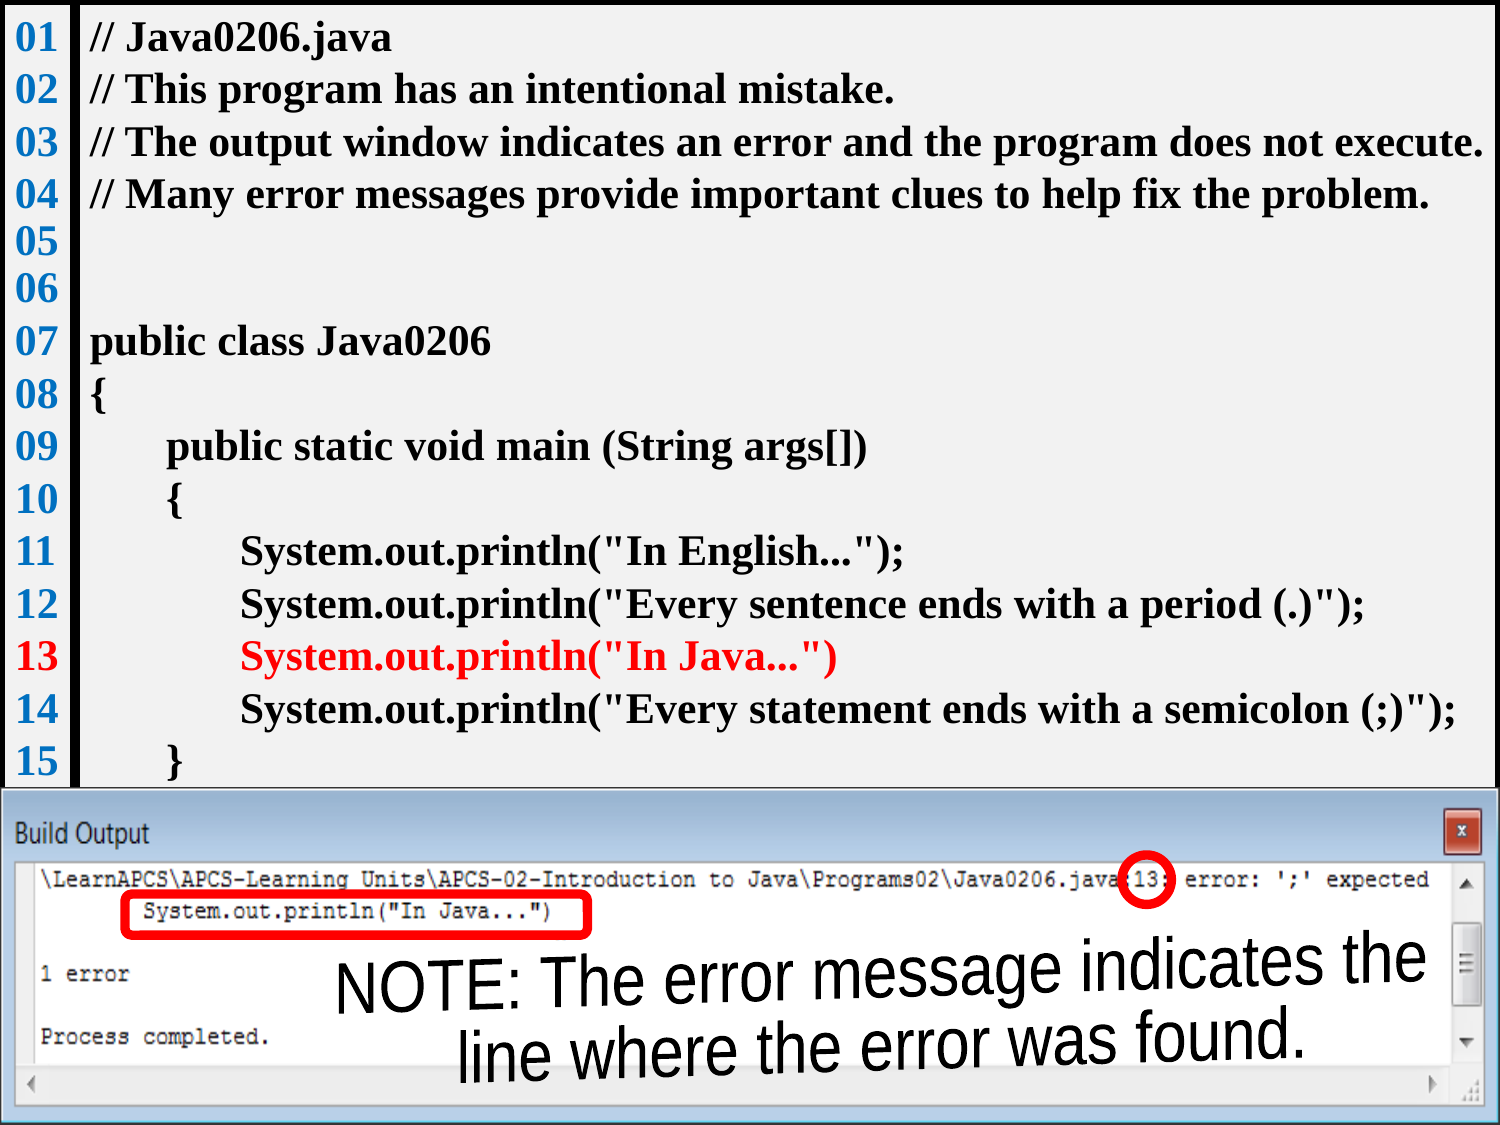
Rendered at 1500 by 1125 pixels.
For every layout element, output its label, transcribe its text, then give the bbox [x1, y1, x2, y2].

text_box 01 02 03 04 05 06 07 08 09 10 11 12 13 14 15 16 17 18 19 20 21 [0, 0, 74, 786]
picture [0, 787, 1500, 1125]
text_box // Java0206.java // This program has an intentional mistake. // The output window indicates an error and the program does not execute. // Many error messages provide important clues to help fix the problem. public class Java0206 { public static void main (String args[]) { System.out.println("In English..."); System.out.println("Every sentence ends with a period (.)"); System.out.println("In Java...") System.out.println("Every statement ends with a semicolon (;)"); } } [74, 0, 1500, 786]
